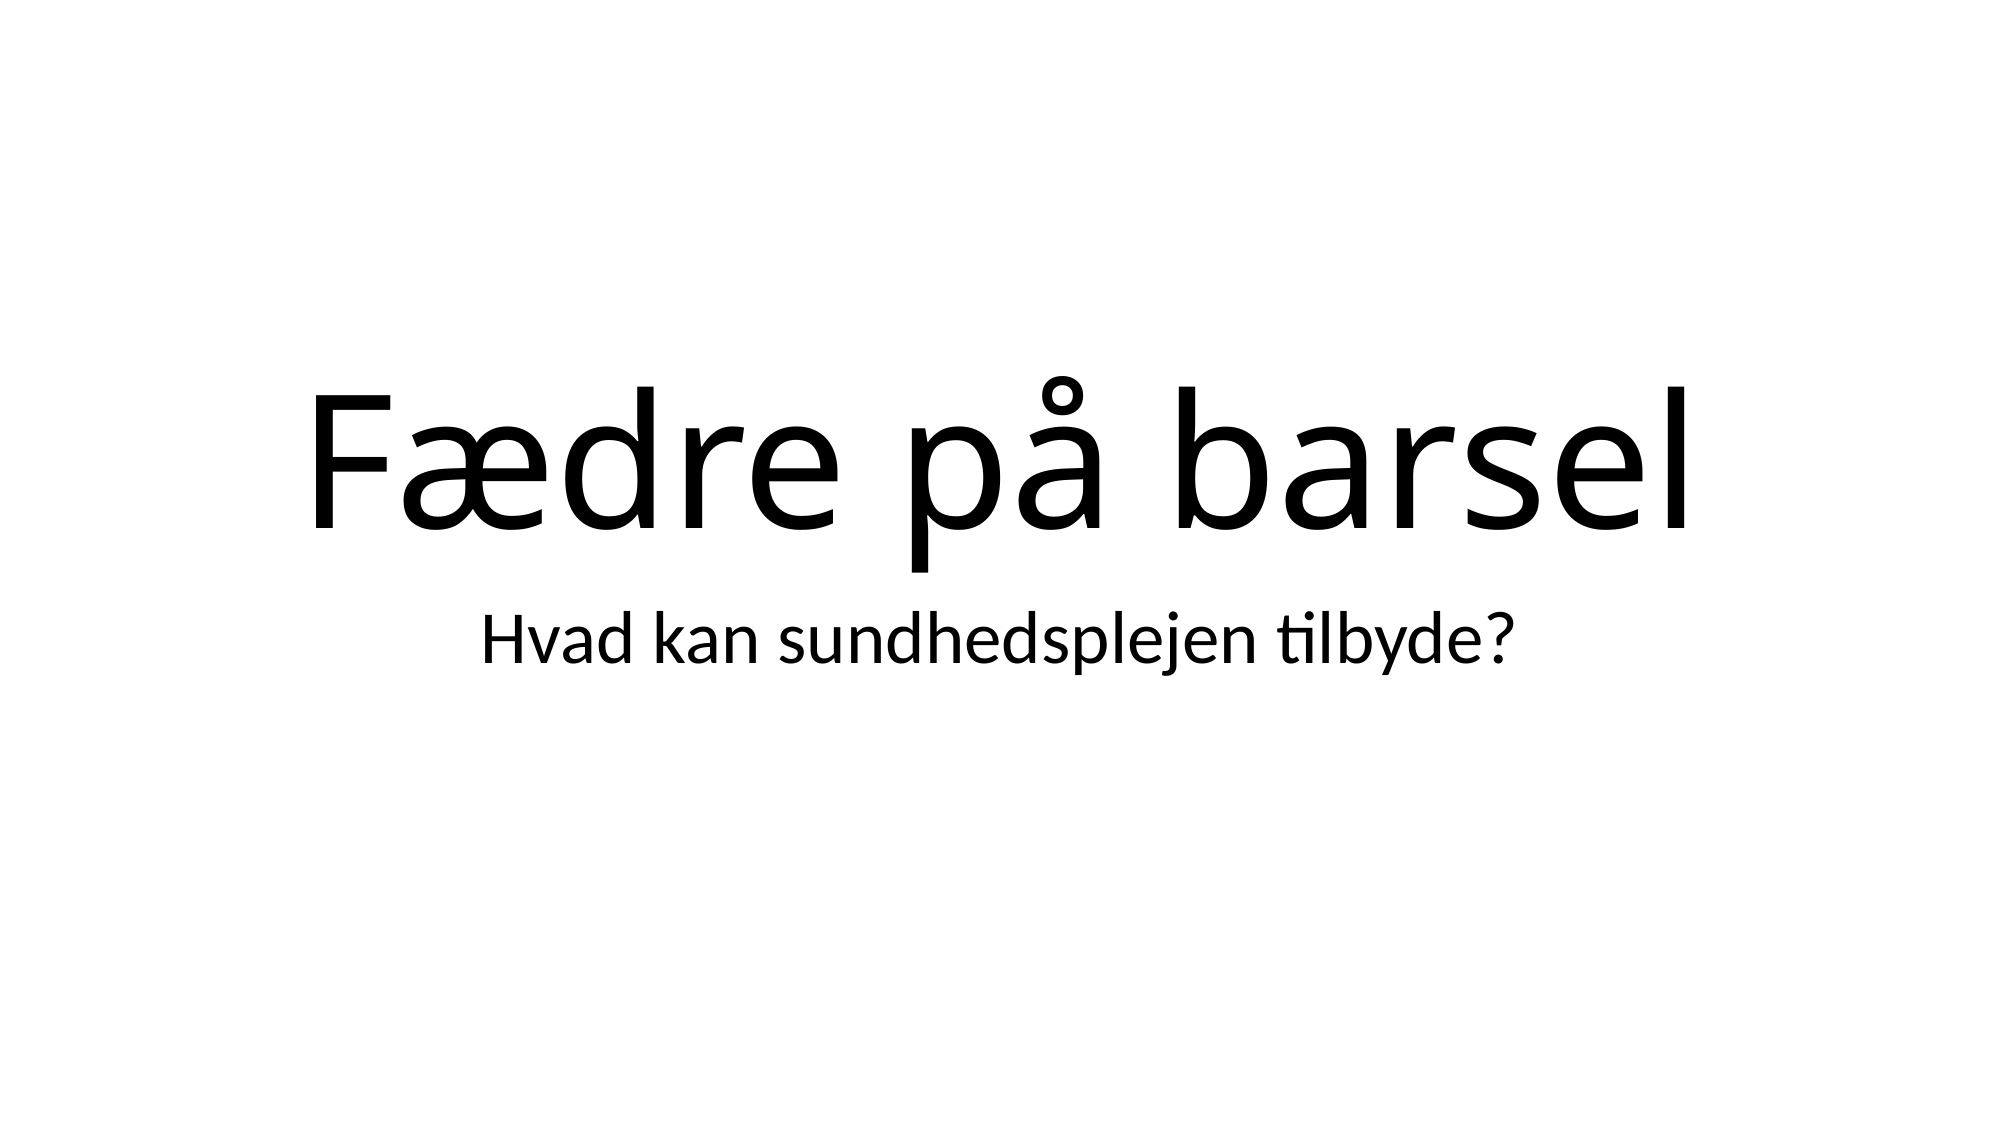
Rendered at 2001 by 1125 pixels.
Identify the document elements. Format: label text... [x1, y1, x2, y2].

subtitle Hvad kan sundhedsplejen tilbyde? [249, 590, 1750, 863]
title Fædre på barsel [249, 184, 1750, 576]
